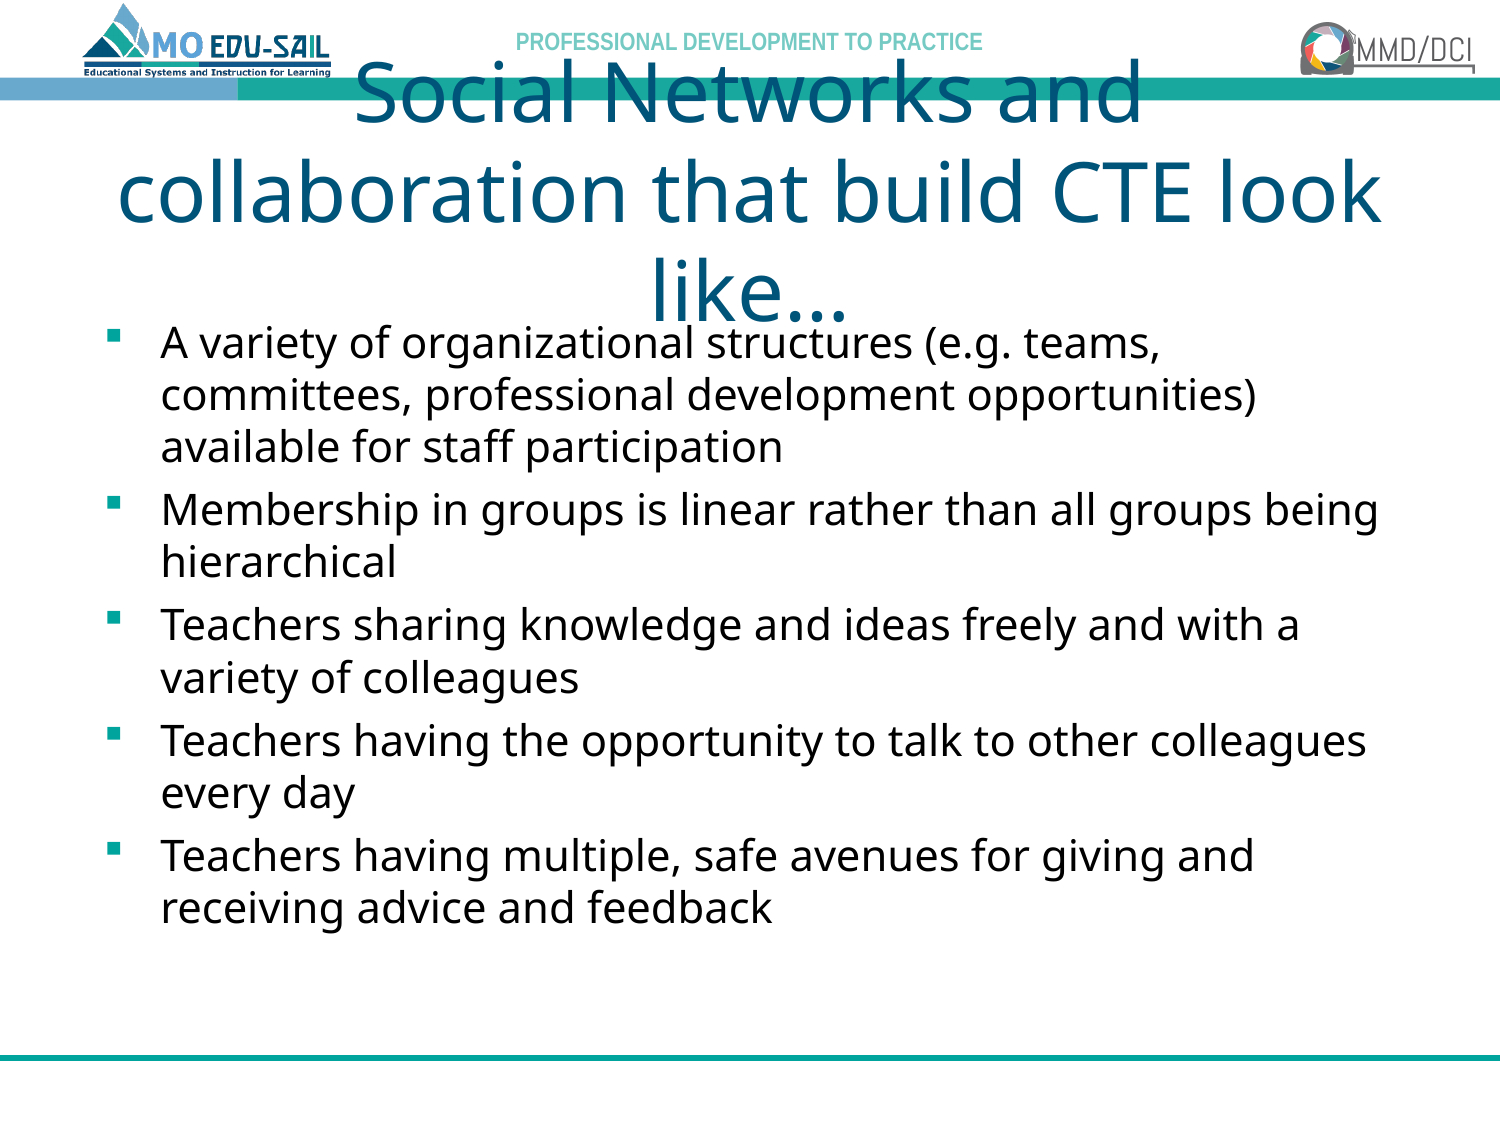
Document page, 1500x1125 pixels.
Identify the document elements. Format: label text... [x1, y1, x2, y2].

picture [82, 0, 331, 81]
picture [1300, 22, 1475, 75]
list A variety of organizational structures (e.g. teams, committees, professional development opportunities) available for staff participation Membership in groups is linear rather than all groups being hierarchical Teachers sharing knowledge and ideas freely and with a variety of colleagues Teachers having the opportunity to talk to other colleagues every day Teachers having multiple, safe avenues for giving and receiving advice and feedback [75, 299, 1425, 950]
title Social Networks and collaboration that build CTE look like… [75, 98, 1425, 279]
